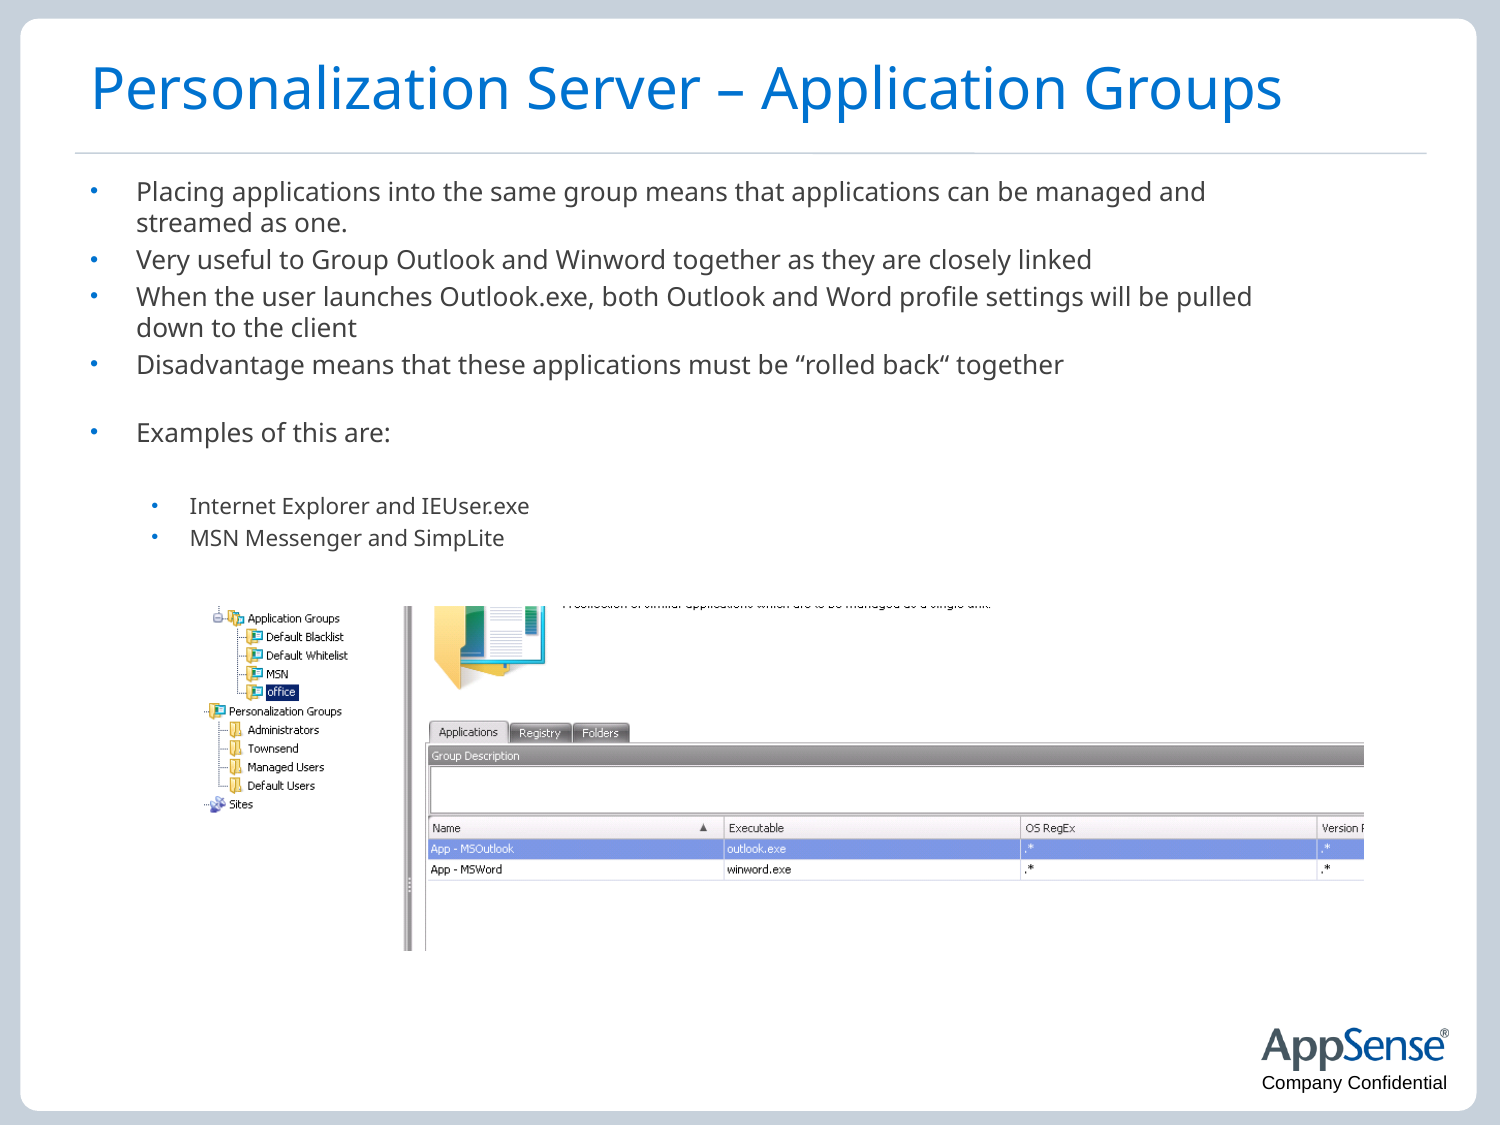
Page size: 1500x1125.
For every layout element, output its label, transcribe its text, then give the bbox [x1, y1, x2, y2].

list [204, 605, 1364, 952]
list Placing applications into the same group means that applications can be managed and streamed as one. Very useful to Group Outlook and Winword together as they are closely linked When the user launches Outlook.exe, both Outlook and Word profile settings will be pulled down to the client Disadvantage means that these applications must be “rolled back“ together Examples of this are: Internet Explorer and IEUser.exe MSN Messenger and SimpLite [74, 167, 1330, 562]
title Personalization Server – Application Groups [74, 44, 1426, 127]
picture [1261, 1027, 1449, 1071]
